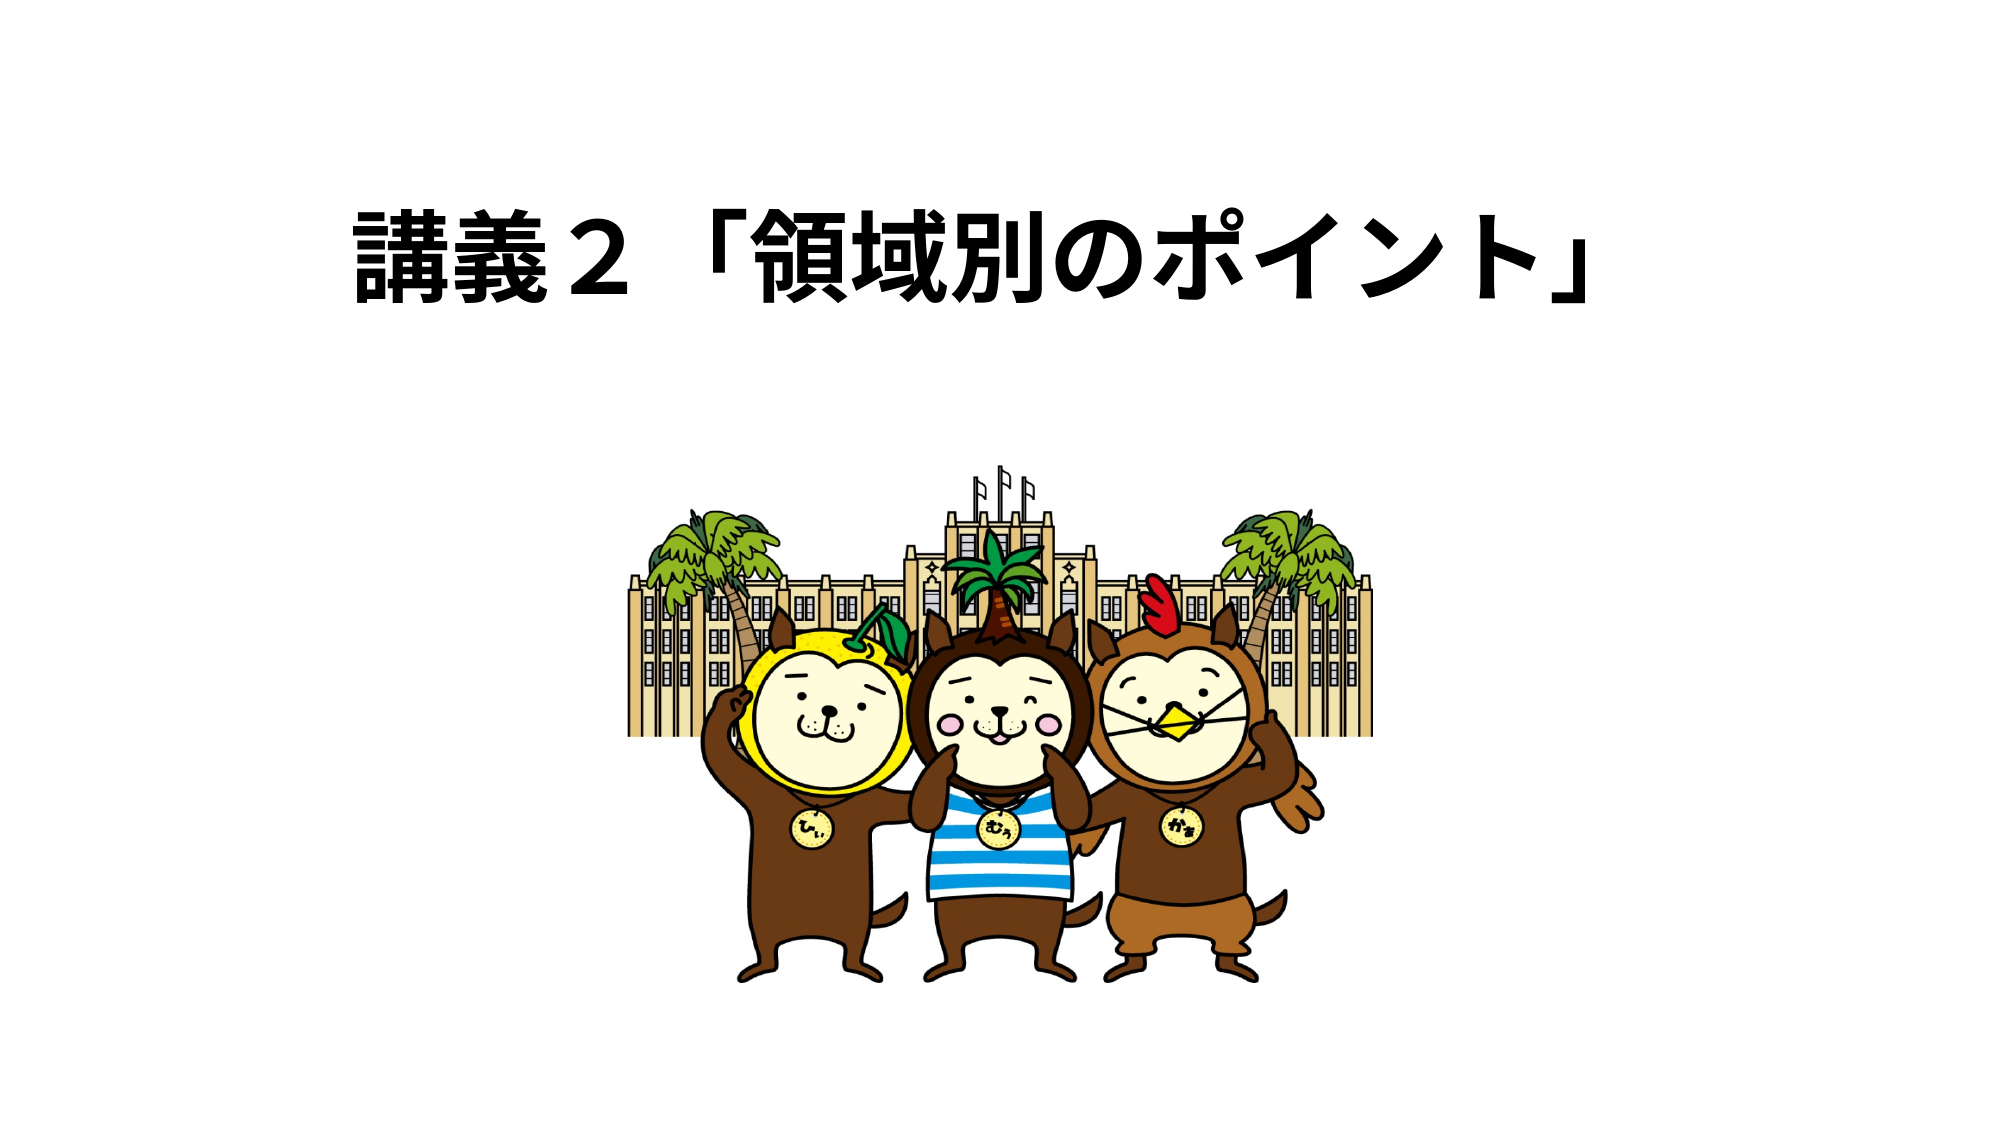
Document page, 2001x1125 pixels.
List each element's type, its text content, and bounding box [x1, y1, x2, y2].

title 講義２「領域別のポイント」 [223, 180, 1777, 324]
picture [627, 465, 1373, 983]
